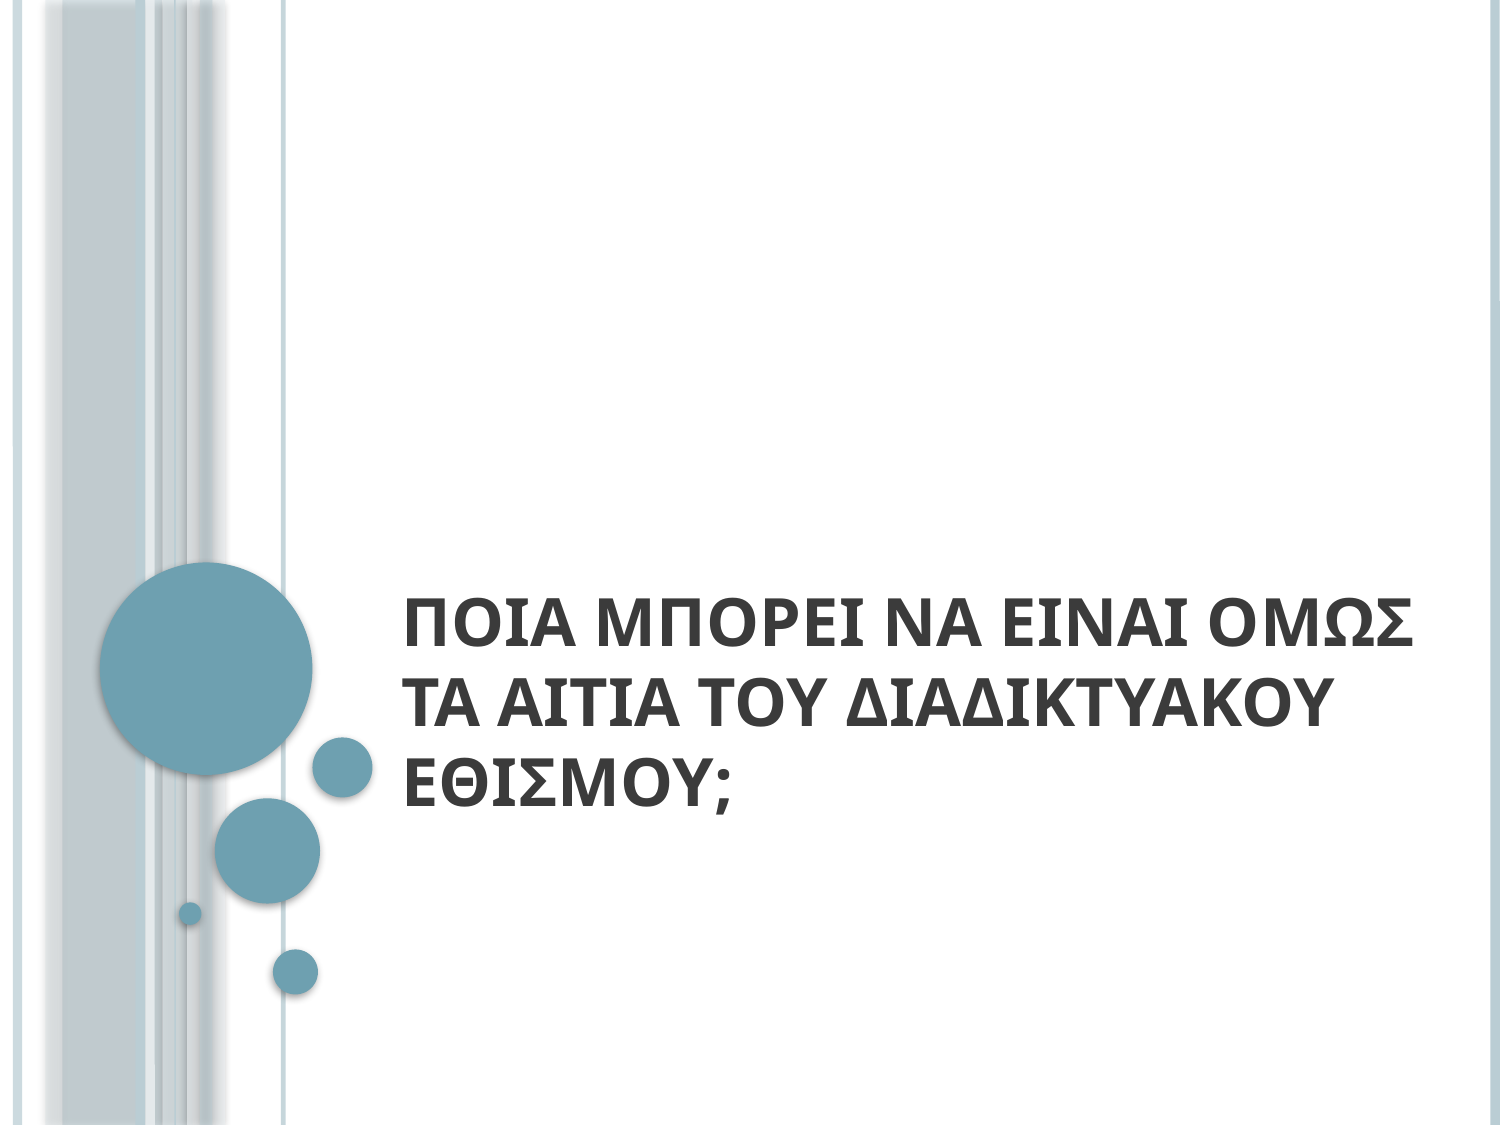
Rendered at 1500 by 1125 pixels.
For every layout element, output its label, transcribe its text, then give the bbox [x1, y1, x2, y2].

title Ποια μπορei να εiναι ομωσ τα αιτια του διαδικτυακου εθισμου; [386, 527, 1500, 828]
